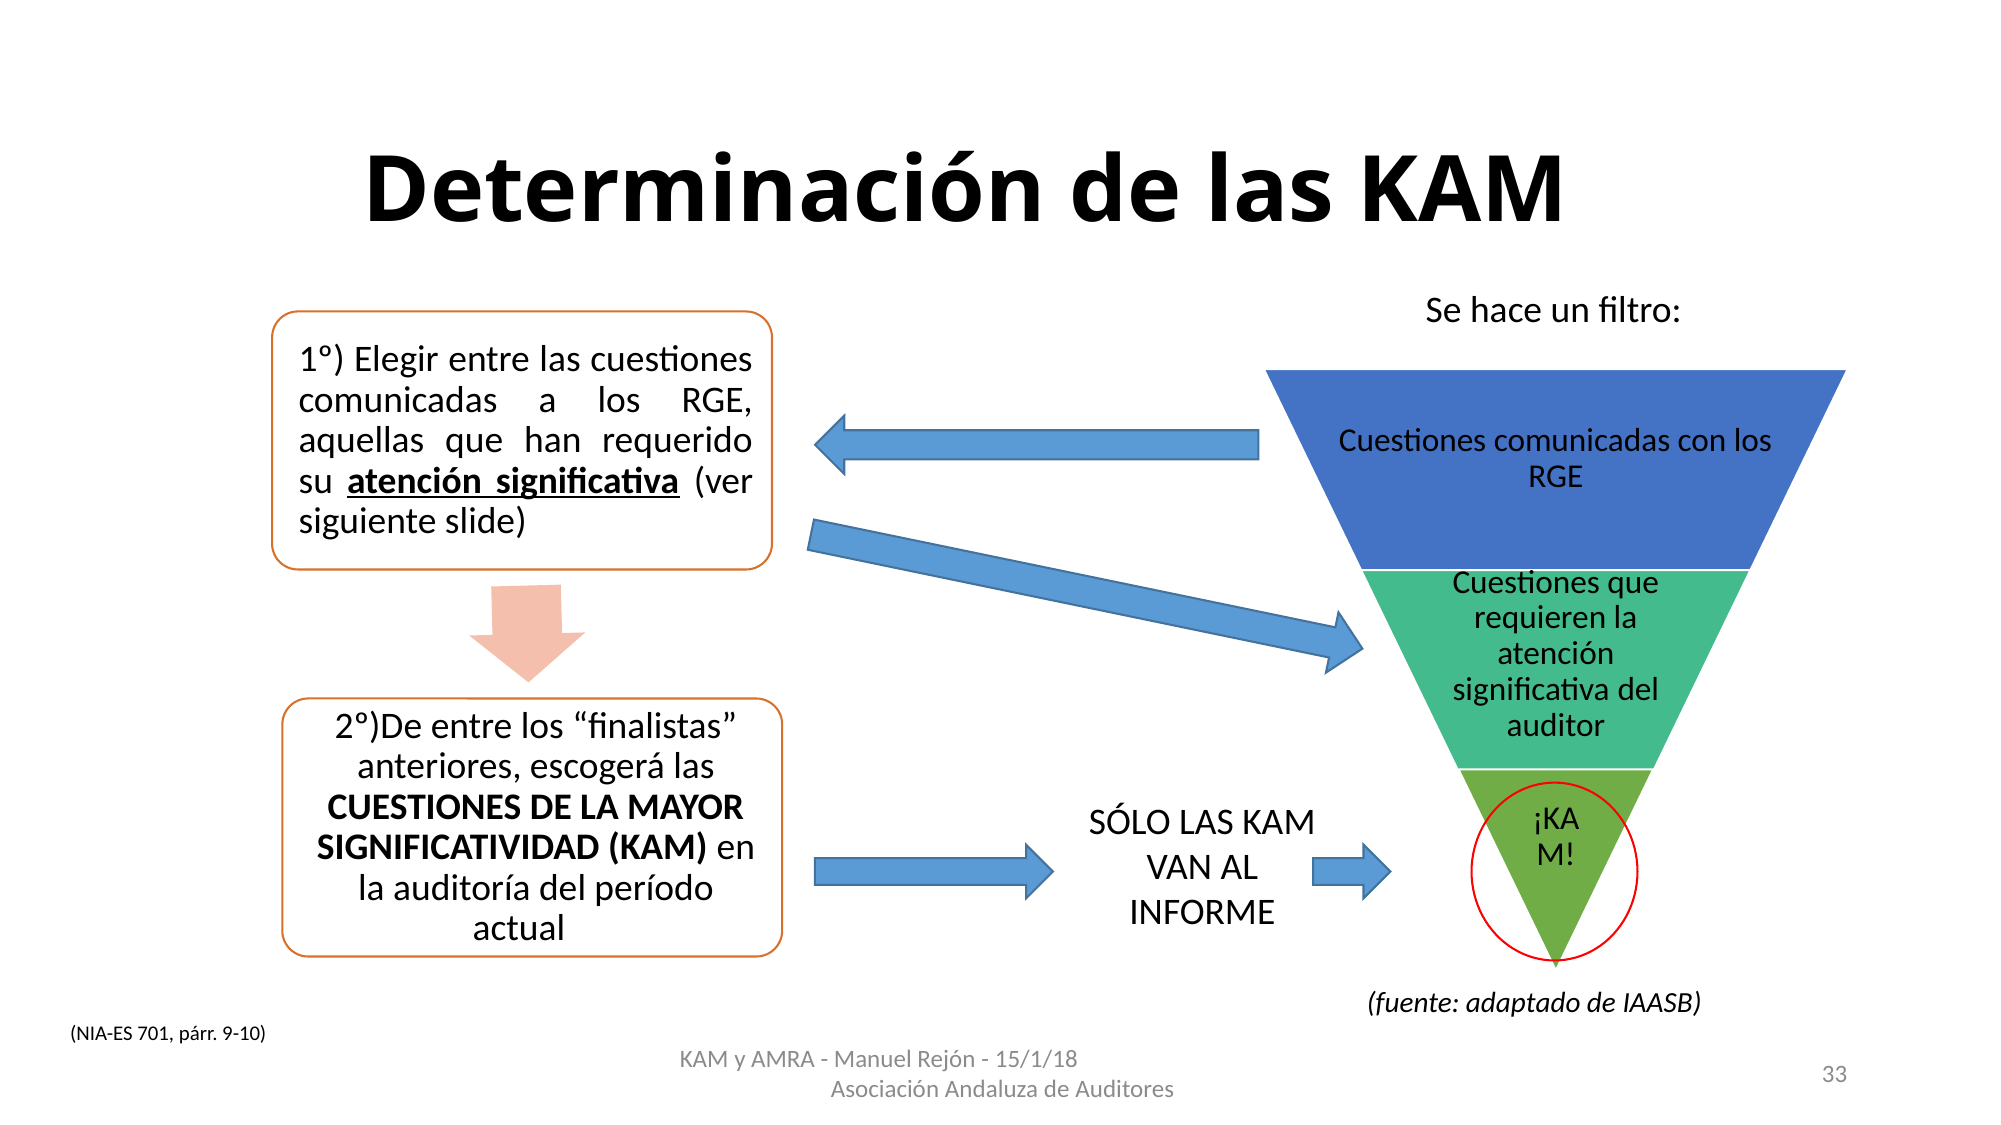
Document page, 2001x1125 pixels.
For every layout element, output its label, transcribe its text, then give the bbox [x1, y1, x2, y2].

text_box SÓLO LAS KAM VAN AL INFORME [1067, 789, 1263, 940]
text_box (NIA-ES 701, párr. 9-10) [55, 1012, 282, 1053]
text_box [1263, 369, 1848, 973]
text_box [942, 842, 1055, 901]
slide_number 33 [1412, 1042, 1863, 1103]
text_box [942, 544, 1263, 645]
text_box (fuente: adaptado de IAASB) [1206, 976, 1863, 1026]
footer KAM y AMRA - Manuel Rejón - 15/1/18 Asociación Andaluza de Auditores [662, 1042, 1338, 1103]
text_box Se hace un filtro: [1258, 277, 1850, 337]
text_box Determinación de las KAM [103, 33, 1829, 252]
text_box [123, 311, 942, 957]
title [137, 59, 1863, 278]
text_box [942, 429, 1260, 461]
